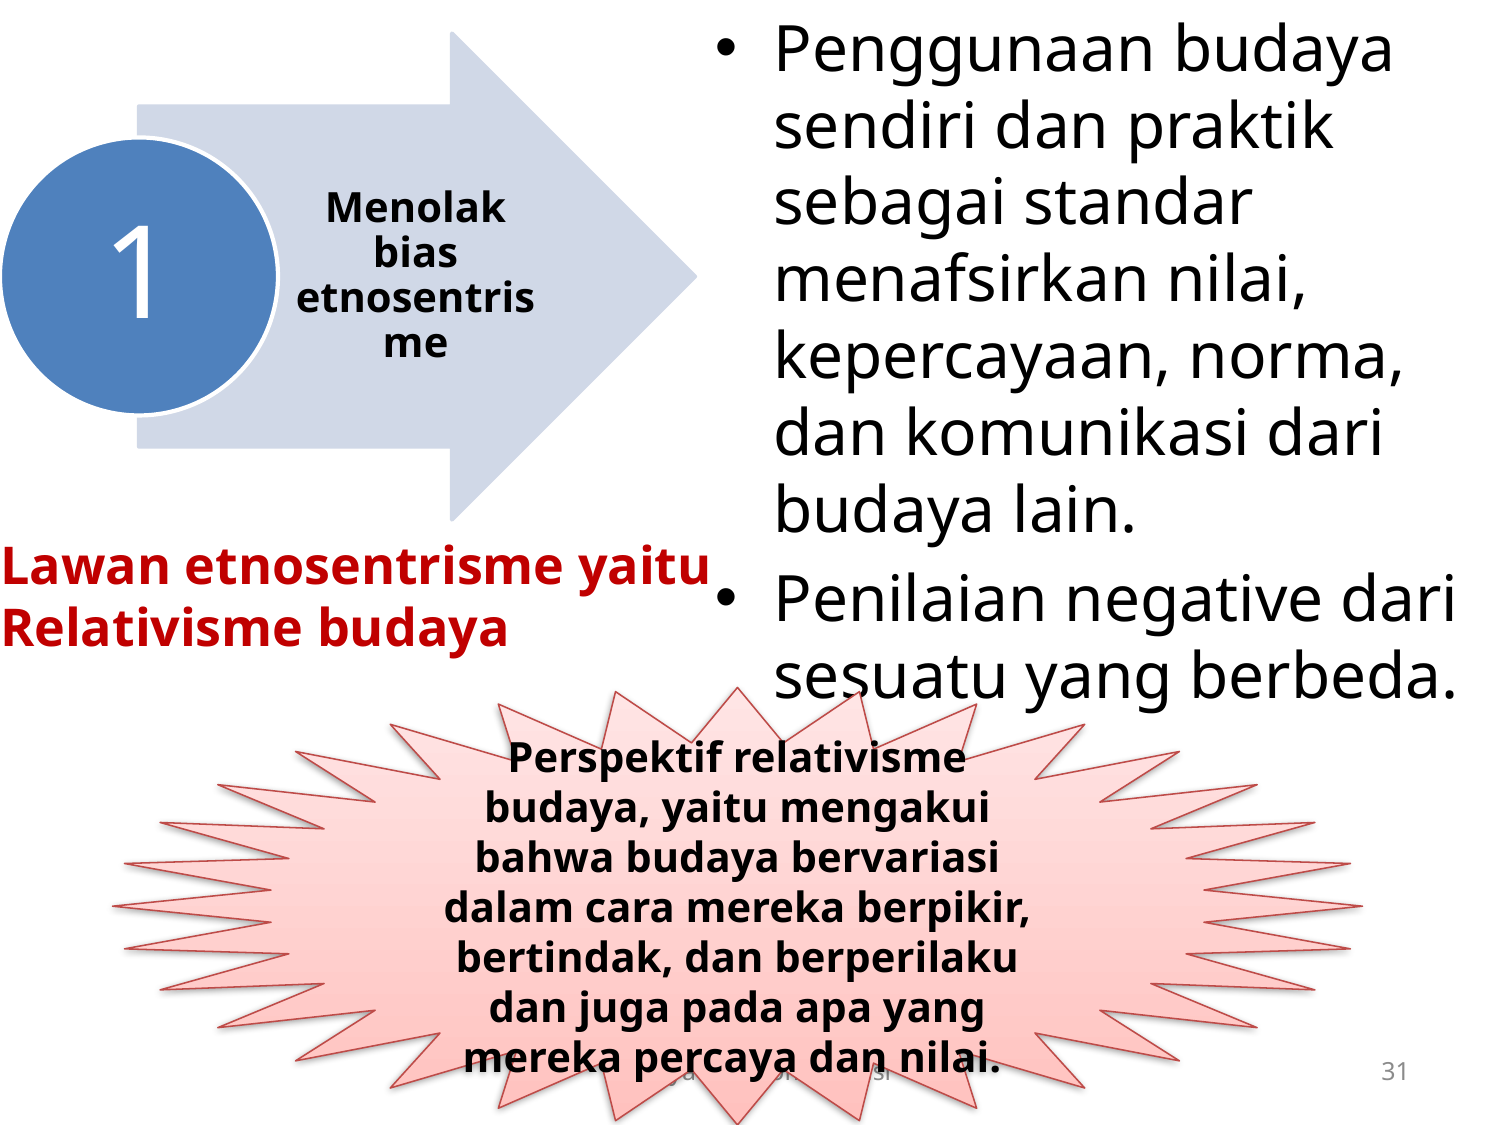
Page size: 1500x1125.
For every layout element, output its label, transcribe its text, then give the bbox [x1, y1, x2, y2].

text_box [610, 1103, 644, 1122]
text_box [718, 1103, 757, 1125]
text_box Lawan etnosentrisme yaitu Relativisme budaya [0, 524, 727, 665]
slide_number 31 [1074, 1042, 1425, 1103]
list Penggunaan budaya sendiri dan praktik sebagai standar menafsirkan nilai, kepercayaan, norma, dan komunikasi dari budaya lain. Penilaian negative dari sesuatu yang berbeda. [699, 0, 1475, 743]
footer Budaya dan Komunikasi [512, 1042, 988, 1103]
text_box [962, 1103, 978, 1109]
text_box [138, 33, 696, 520]
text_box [0, 137, 279, 416]
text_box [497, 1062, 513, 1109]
text_box Perspektif relativisme budaya, yaitu mengakui bahwa budaya bervariasi dalam cara mereka berpikir, bertindak, dan berperilaku dan juga pada apa yang mereka percaya dan nilai. [111, 686, 1364, 1089]
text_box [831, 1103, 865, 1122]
